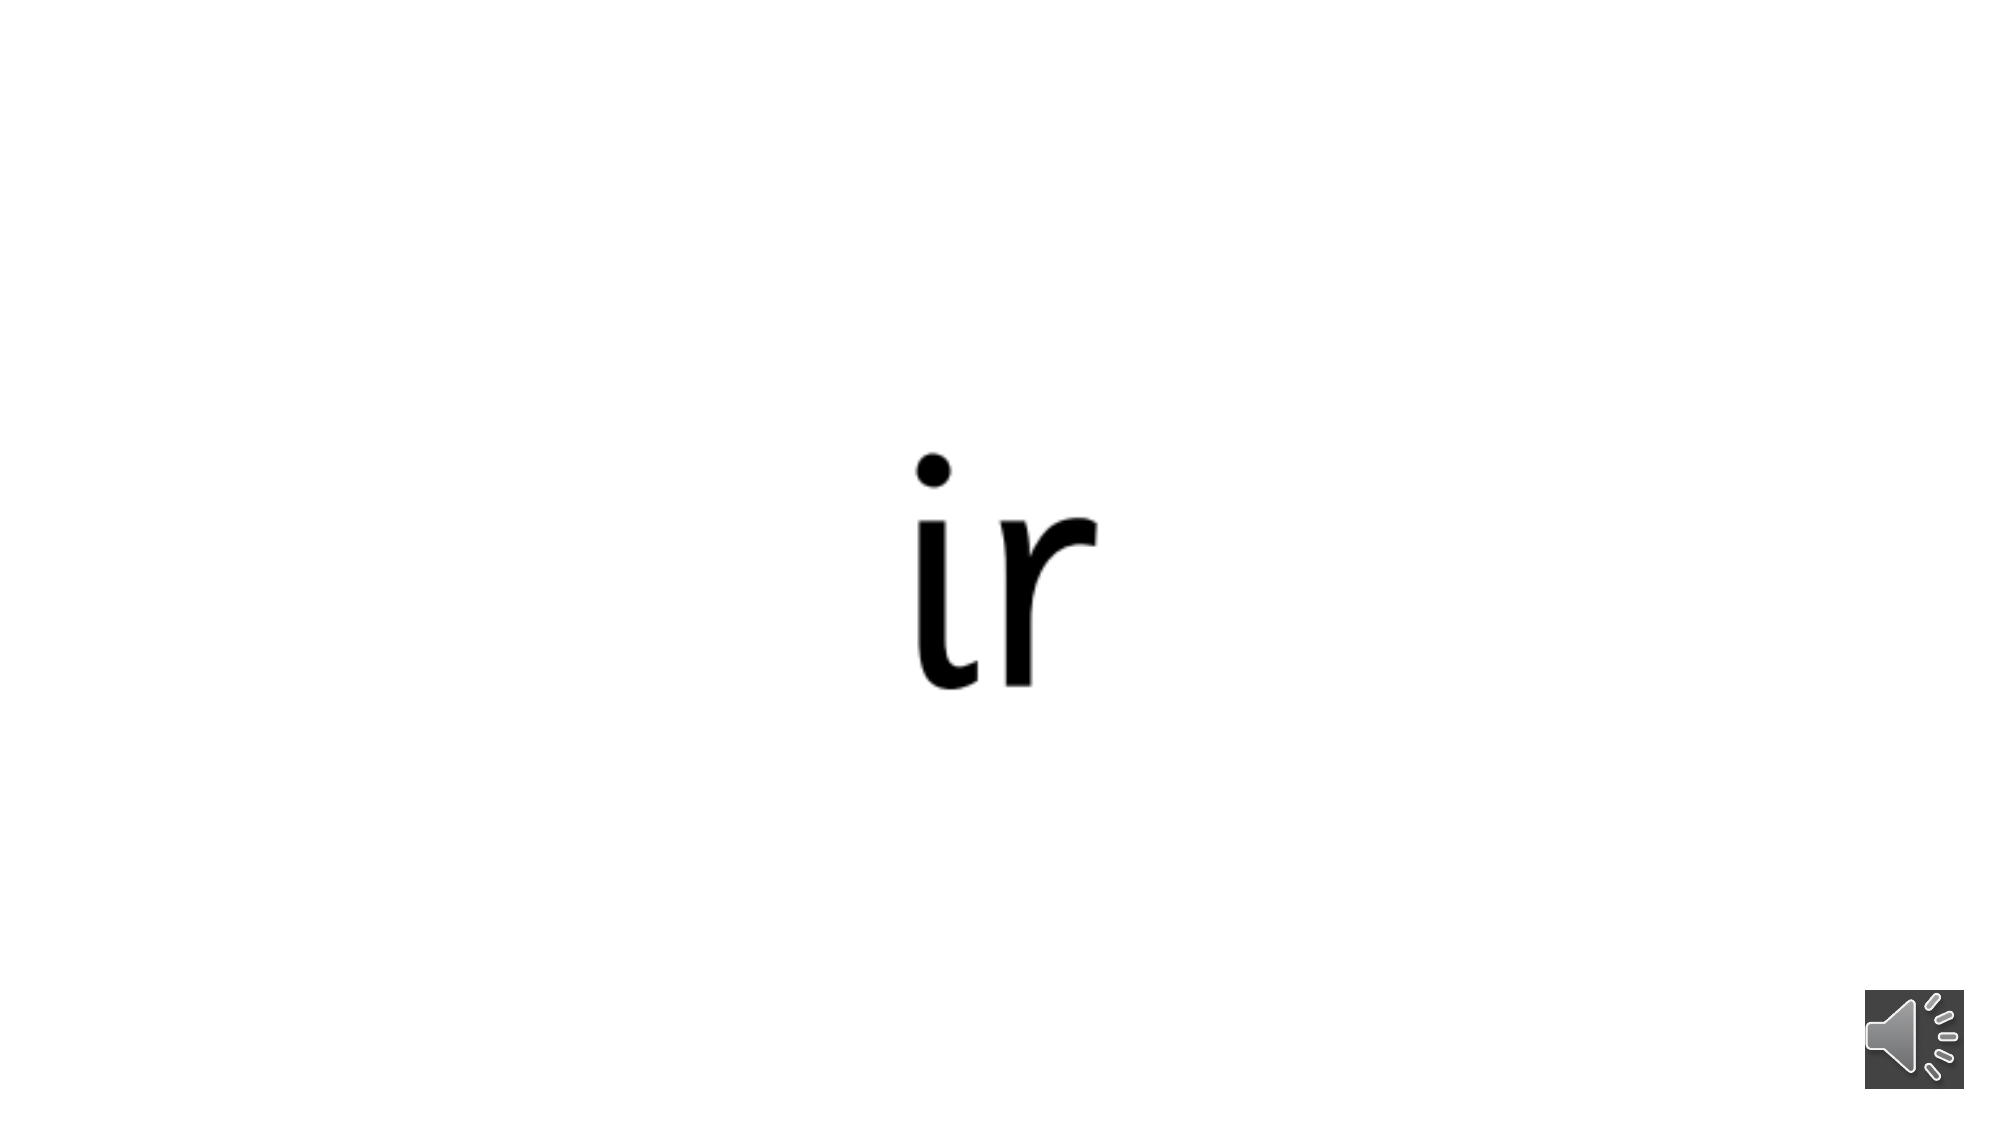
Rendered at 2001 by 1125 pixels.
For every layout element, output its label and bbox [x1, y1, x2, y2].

picture [1864, 989, 1965, 1090]
picture [874, 424, 1125, 701]
